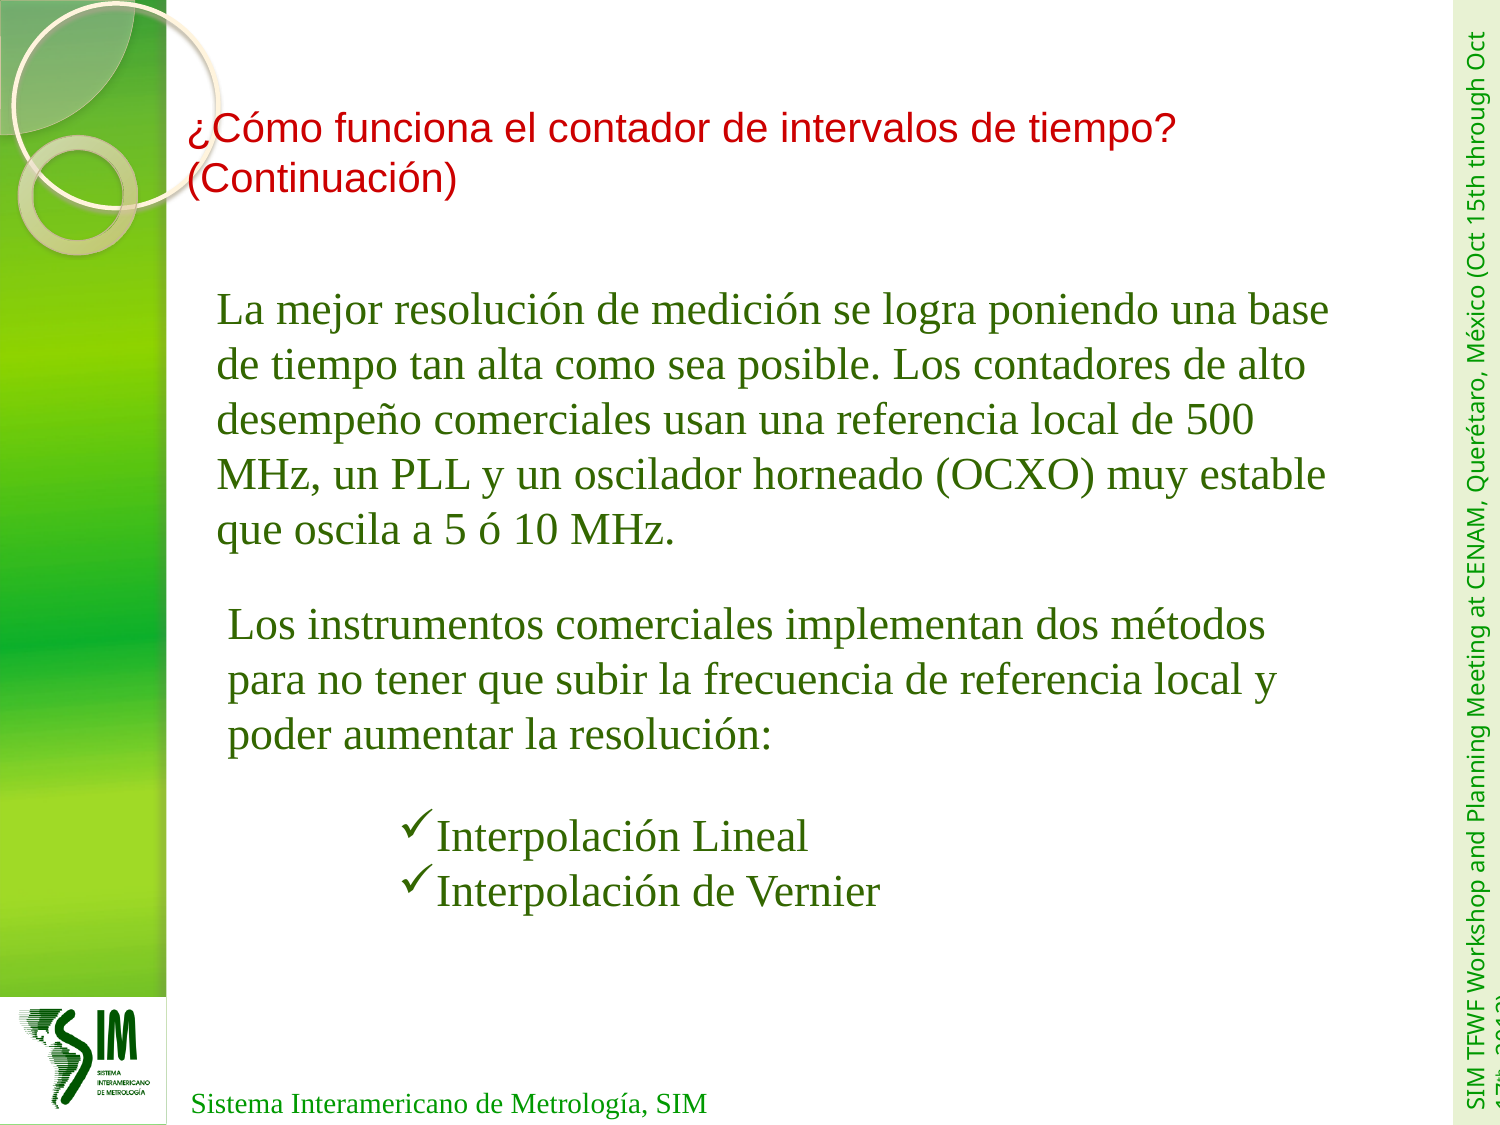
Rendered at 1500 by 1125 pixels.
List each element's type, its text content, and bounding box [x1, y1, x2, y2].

picture [34, 182, 116, 240]
picture [22, 15, 160, 203]
text_box La mejor resolución de medición se logra poniendo una base de tiempo tan alta como sea posible. Los contadores de alto desempeño comerciales usan una referencia local de 500 MHz, un PLL y un oscilador horneado (OCXO) muy estable que oscila a 5 ó 10 MHz. [171, 271, 1362, 561]
text_box ¿Cómo funciona el contador de intervalos de tiempo? (Continuación) [171, 137, 1471, 208]
text_box Interpolación Lineal Interpolación de Vernier [301, 798, 1051, 924]
picture [0, 135, 166, 1125]
text_box Los instrumentos comerciales implementan dos métodos para no tener que subir la frecuencia de referencia local y poder aumentar la resolución: [183, 586, 1341, 766]
picture [41, 151, 122, 205]
picture [136, 0, 166, 10]
